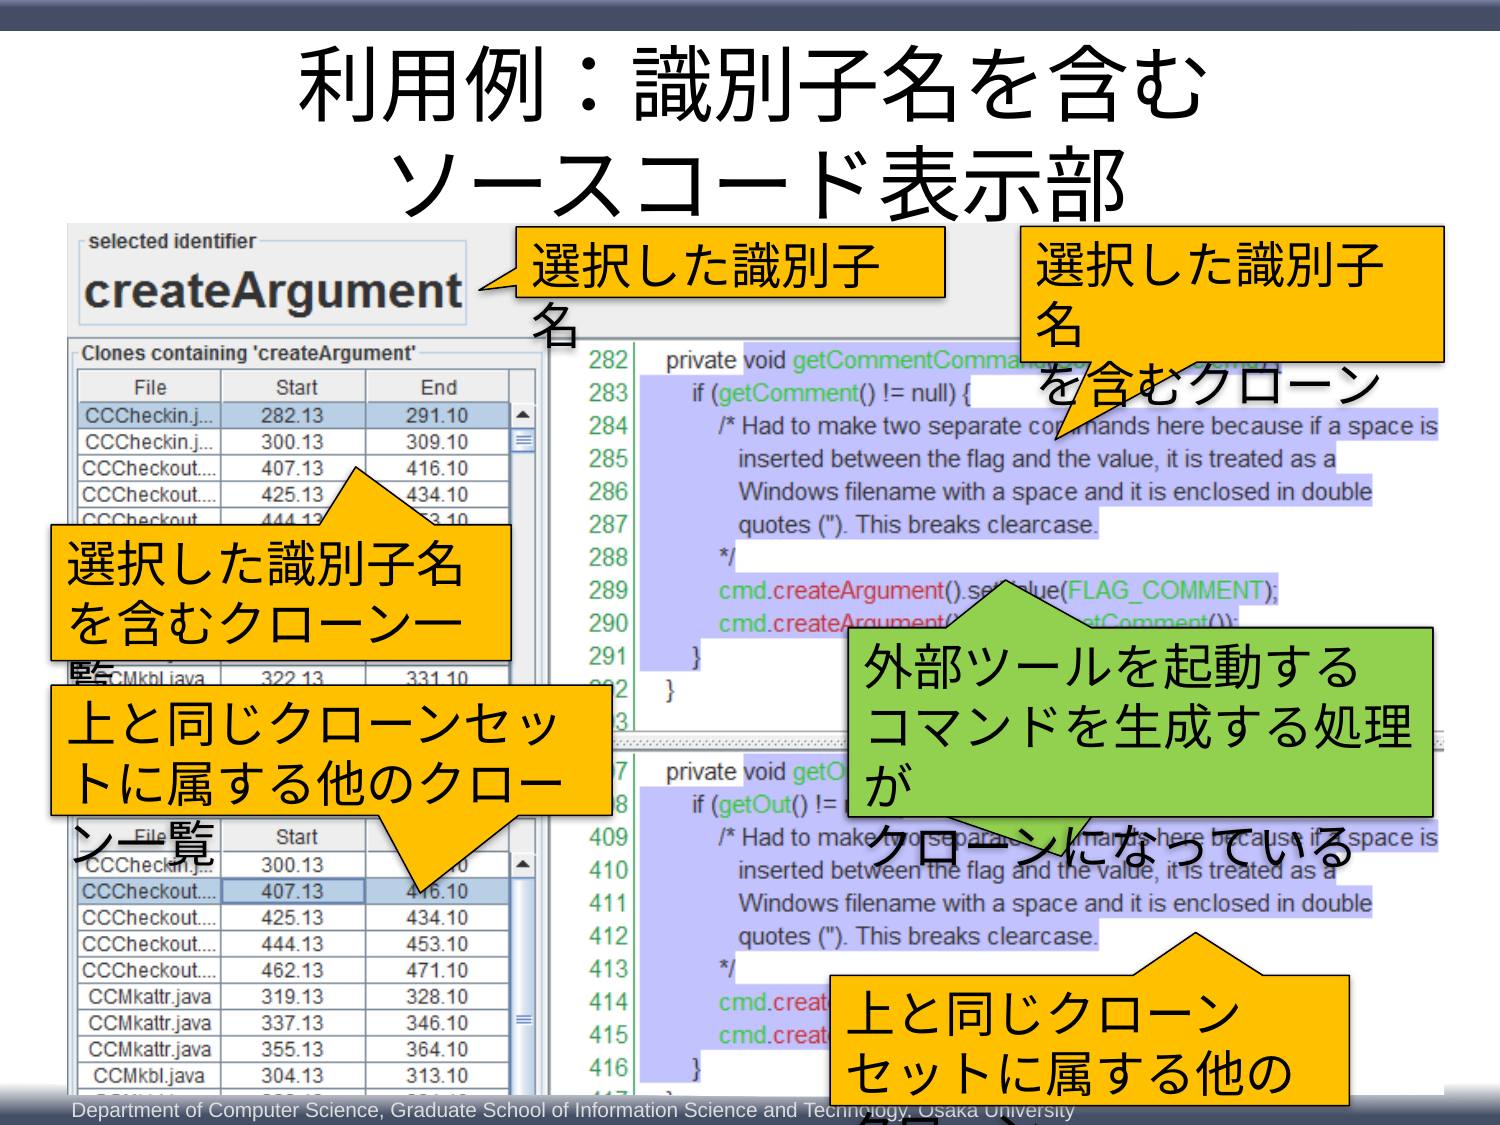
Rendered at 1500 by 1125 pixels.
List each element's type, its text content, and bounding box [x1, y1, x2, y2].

picture [0, 222, 1500, 1125]
text_box 選択した識別子名 を含むクローン一覧 [50, 523, 61, 662]
text_box 上と同じクローンセットに属する他のクローン一覧 [50, 684, 61, 817]
picture [0, 0, 1500, 31]
title 利用例：識別子名を含む ソースコード表示部 [50, 38, 1461, 227]
